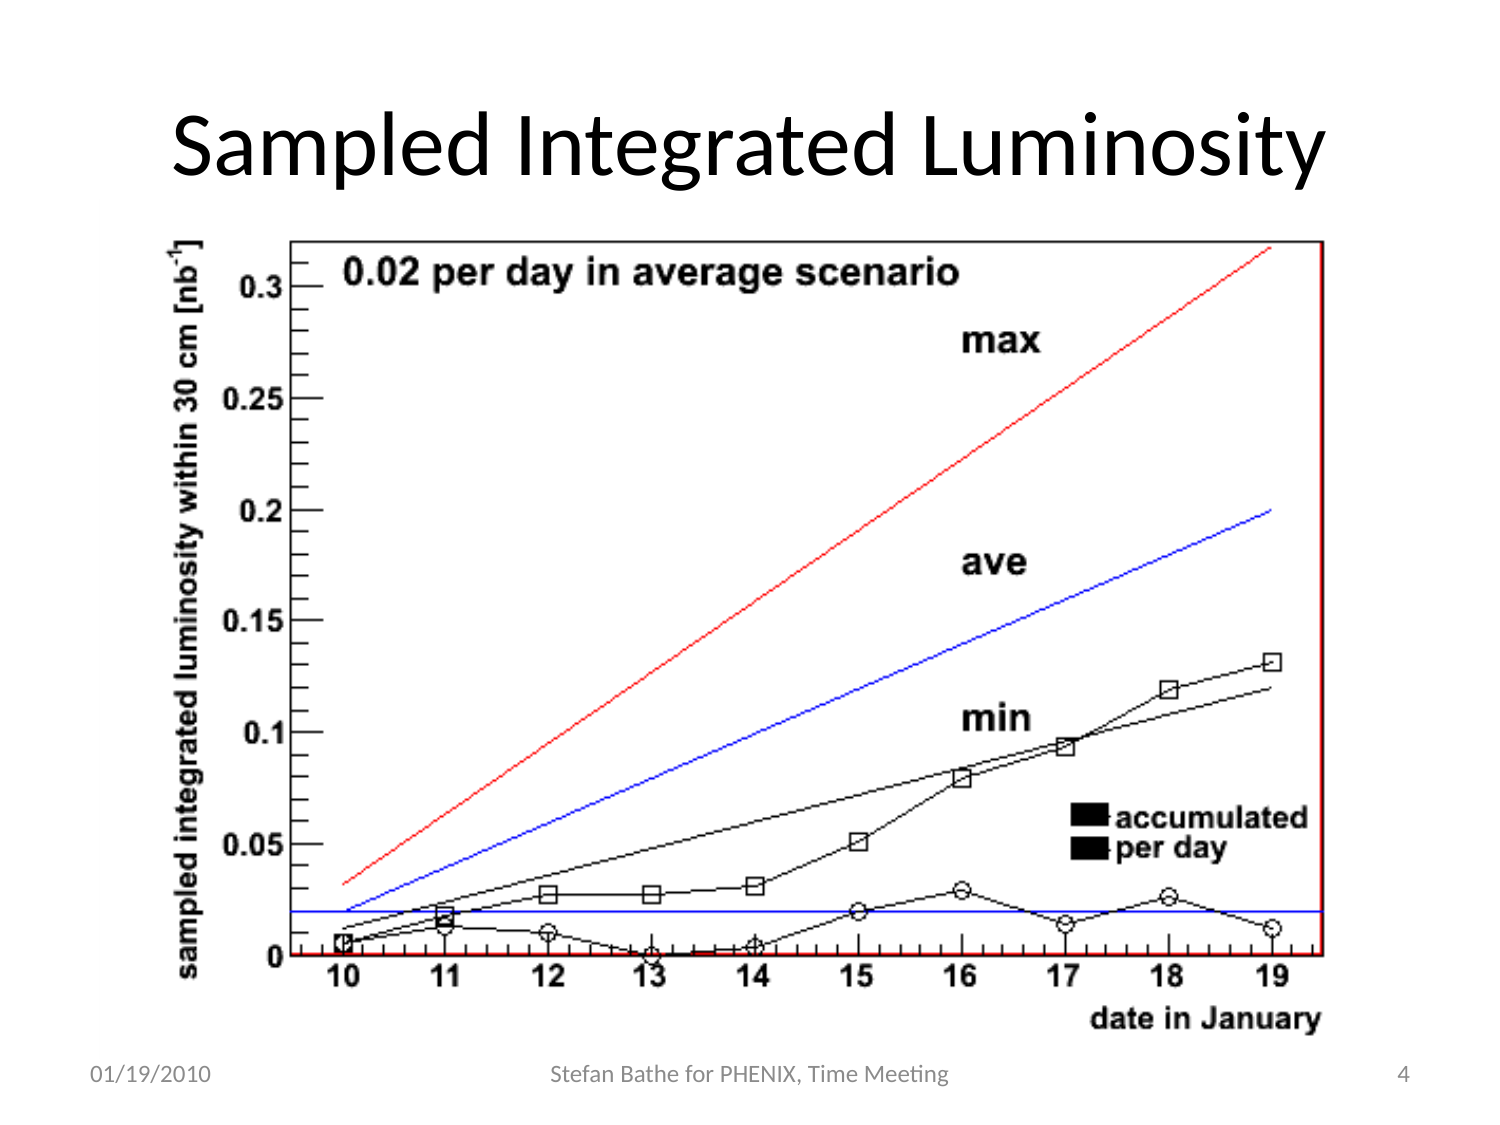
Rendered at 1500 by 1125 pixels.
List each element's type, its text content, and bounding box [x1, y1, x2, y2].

footer Stefan Bathe for PHENIX, Time Meeting [512, 1068, 988, 1103]
title Sampled Integrated Luminosity [75, 45, 1425, 233]
slide_number 4 [1074, 1042, 1425, 1103]
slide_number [75, 1042, 425, 1103]
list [98, 199, 1388, 1059]
